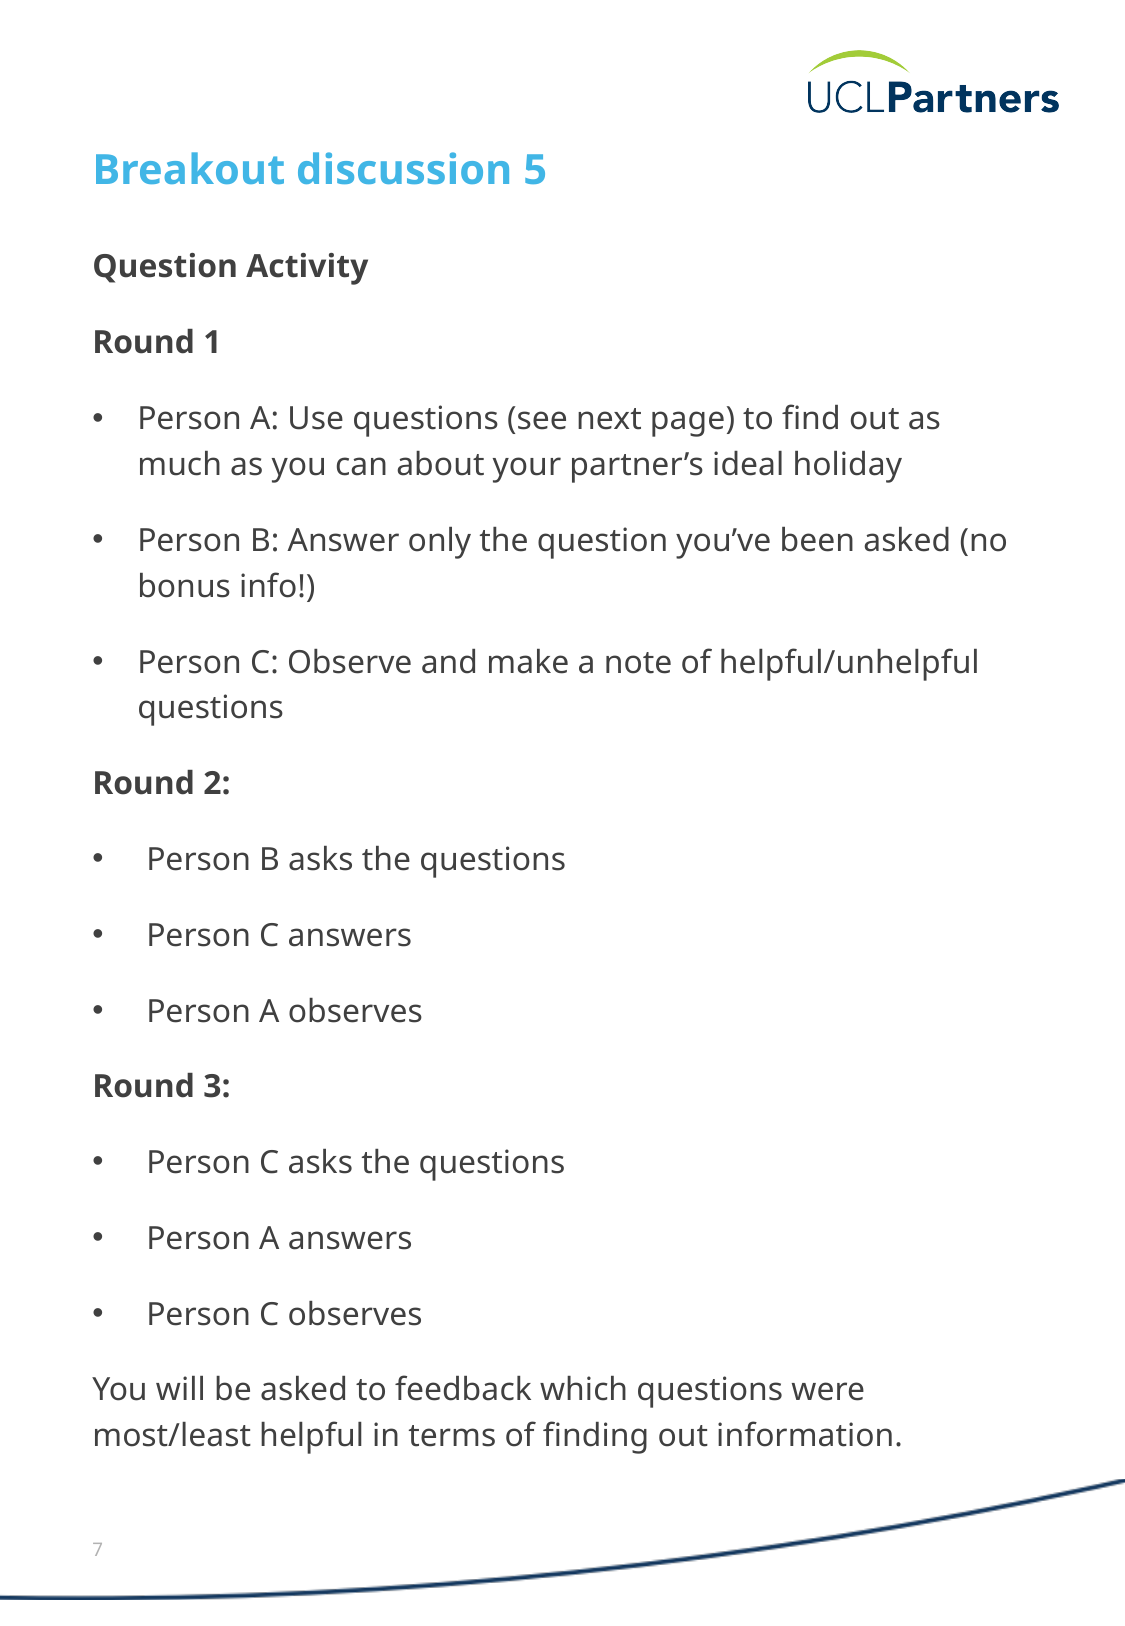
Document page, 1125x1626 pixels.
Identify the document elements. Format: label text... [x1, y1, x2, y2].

title Breakout discussion 5 [77, 127, 1048, 215]
list Question Activity Round 1 Person A: Use questions (see next page) to find out as much as you can about your partner’s ideal holiday Person B: Answer only the question you’ve been asked (no bonus info!) Person C: Observe and make a note of helpful/unhelpful questions Round 2: Person B asks the questions Person C answers Person A observes Round 3: Person C asks the questions Person A answers Person C observes You will be asked to feedback which questions were most/least helpful in terms of finding out information. [77, 242, 1048, 1464]
slide_number 7 [77, 1507, 331, 1594]
picture [808, 50, 1059, 113]
